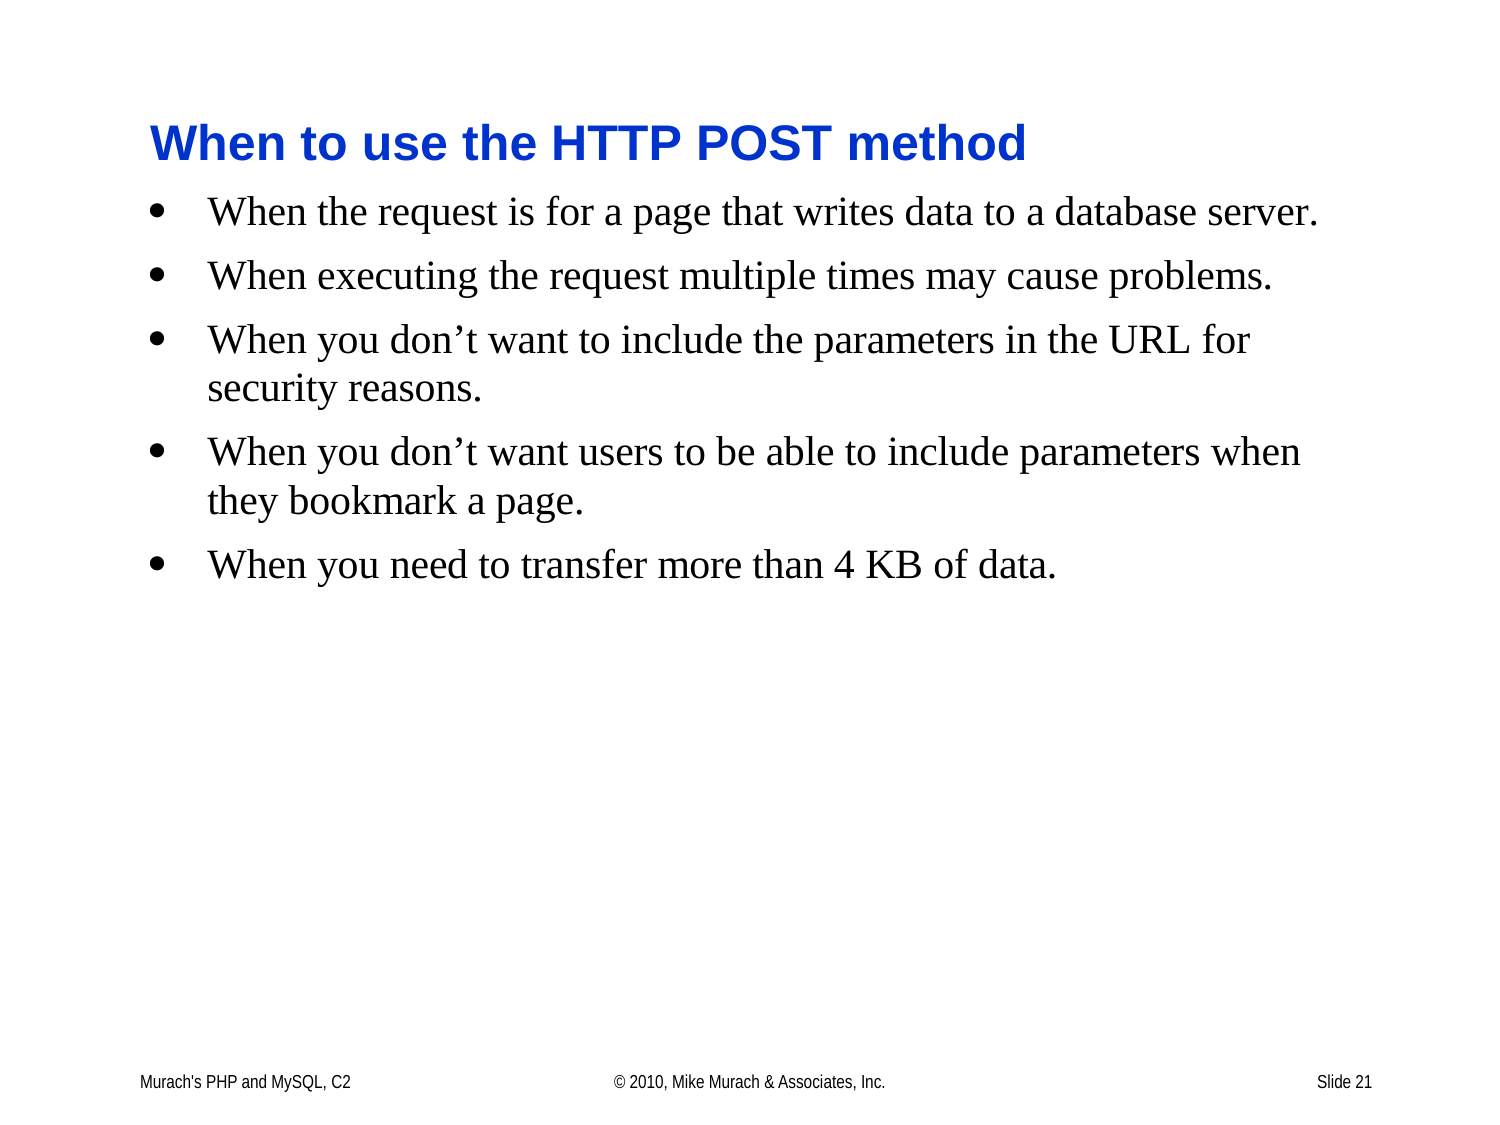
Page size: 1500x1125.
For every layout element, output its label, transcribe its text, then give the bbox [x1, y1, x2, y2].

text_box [149, 112, 1376, 776]
slide_number Slide 21 [1074, 1025, 1388, 1100]
slide_number Murach's PHP and MySQL, C2 [125, 1025, 450, 1100]
footer © 2010, Mike Murach & Associates, Inc. [474, 1025, 1025, 1100]
